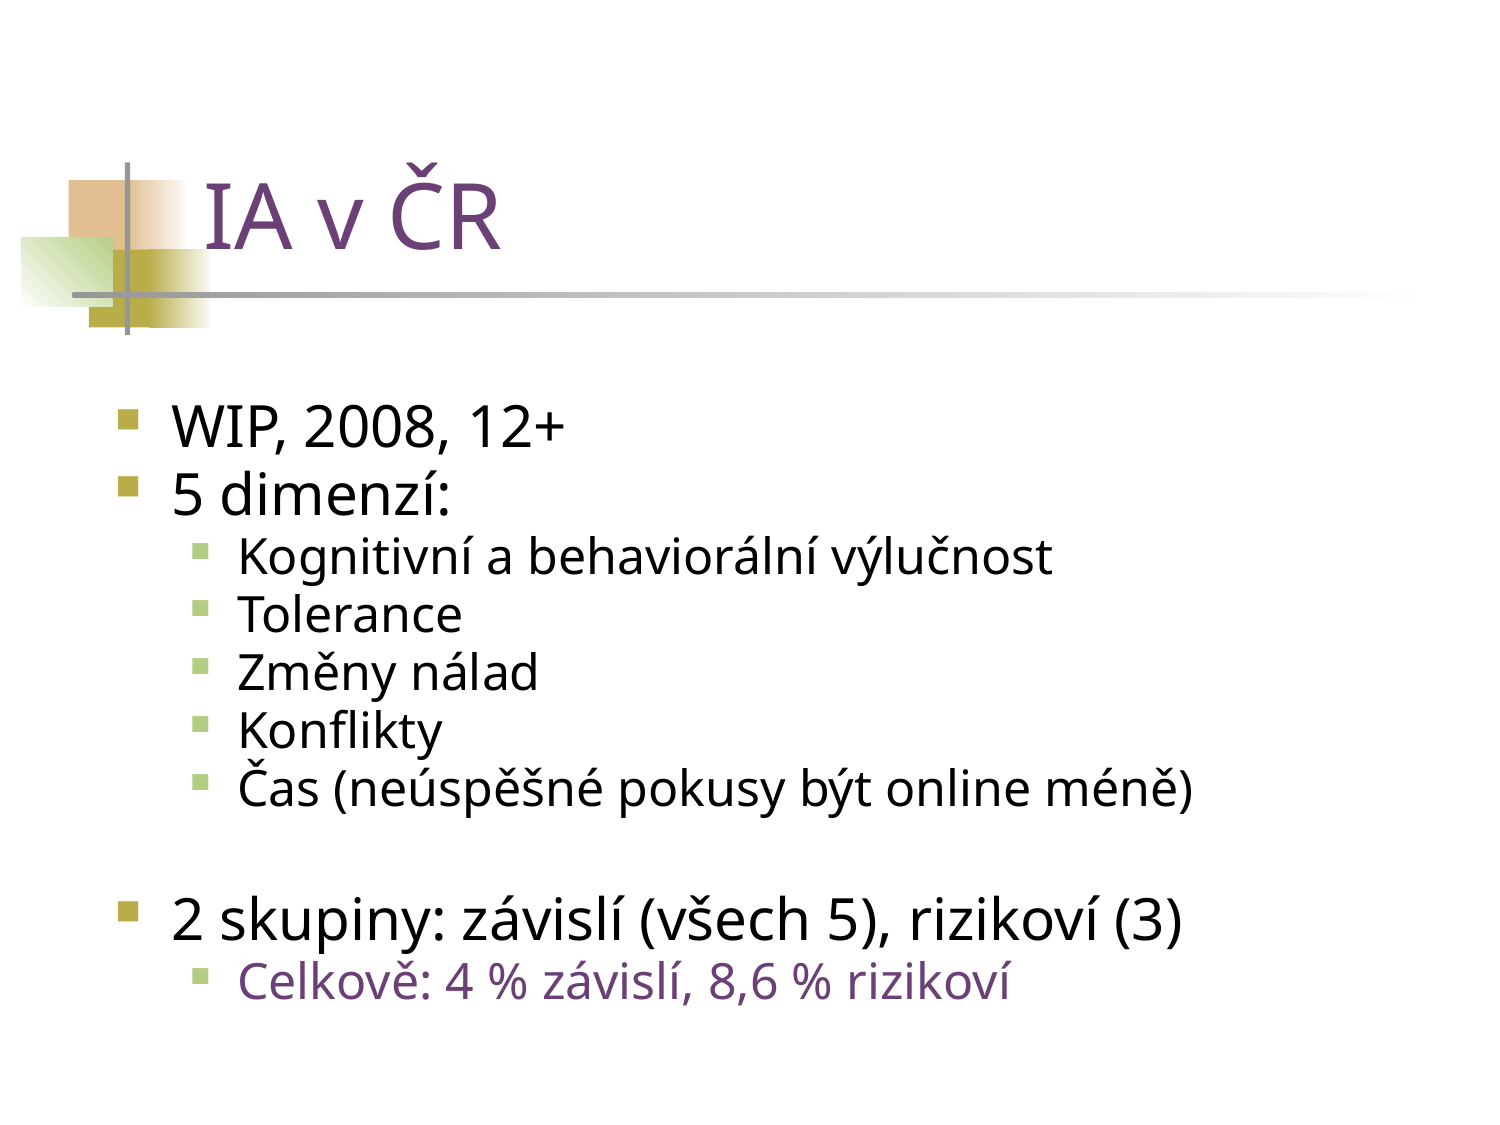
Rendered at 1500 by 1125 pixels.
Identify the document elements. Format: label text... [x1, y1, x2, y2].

title IA v ČR [188, 35, 1468, 275]
list WIP, 2008, 12+ 5 dimenzí: Kognitivní a behaviorální výlučnost Tolerance Změny nálad Konflikty Čas (neúspěšné pokusy být online méně) 2 skupiny: závislí (všech 5), rizikoví (3) Celkově: 4 % závislí, 8,6 % rizikoví [100, 395, 1376, 1071]
